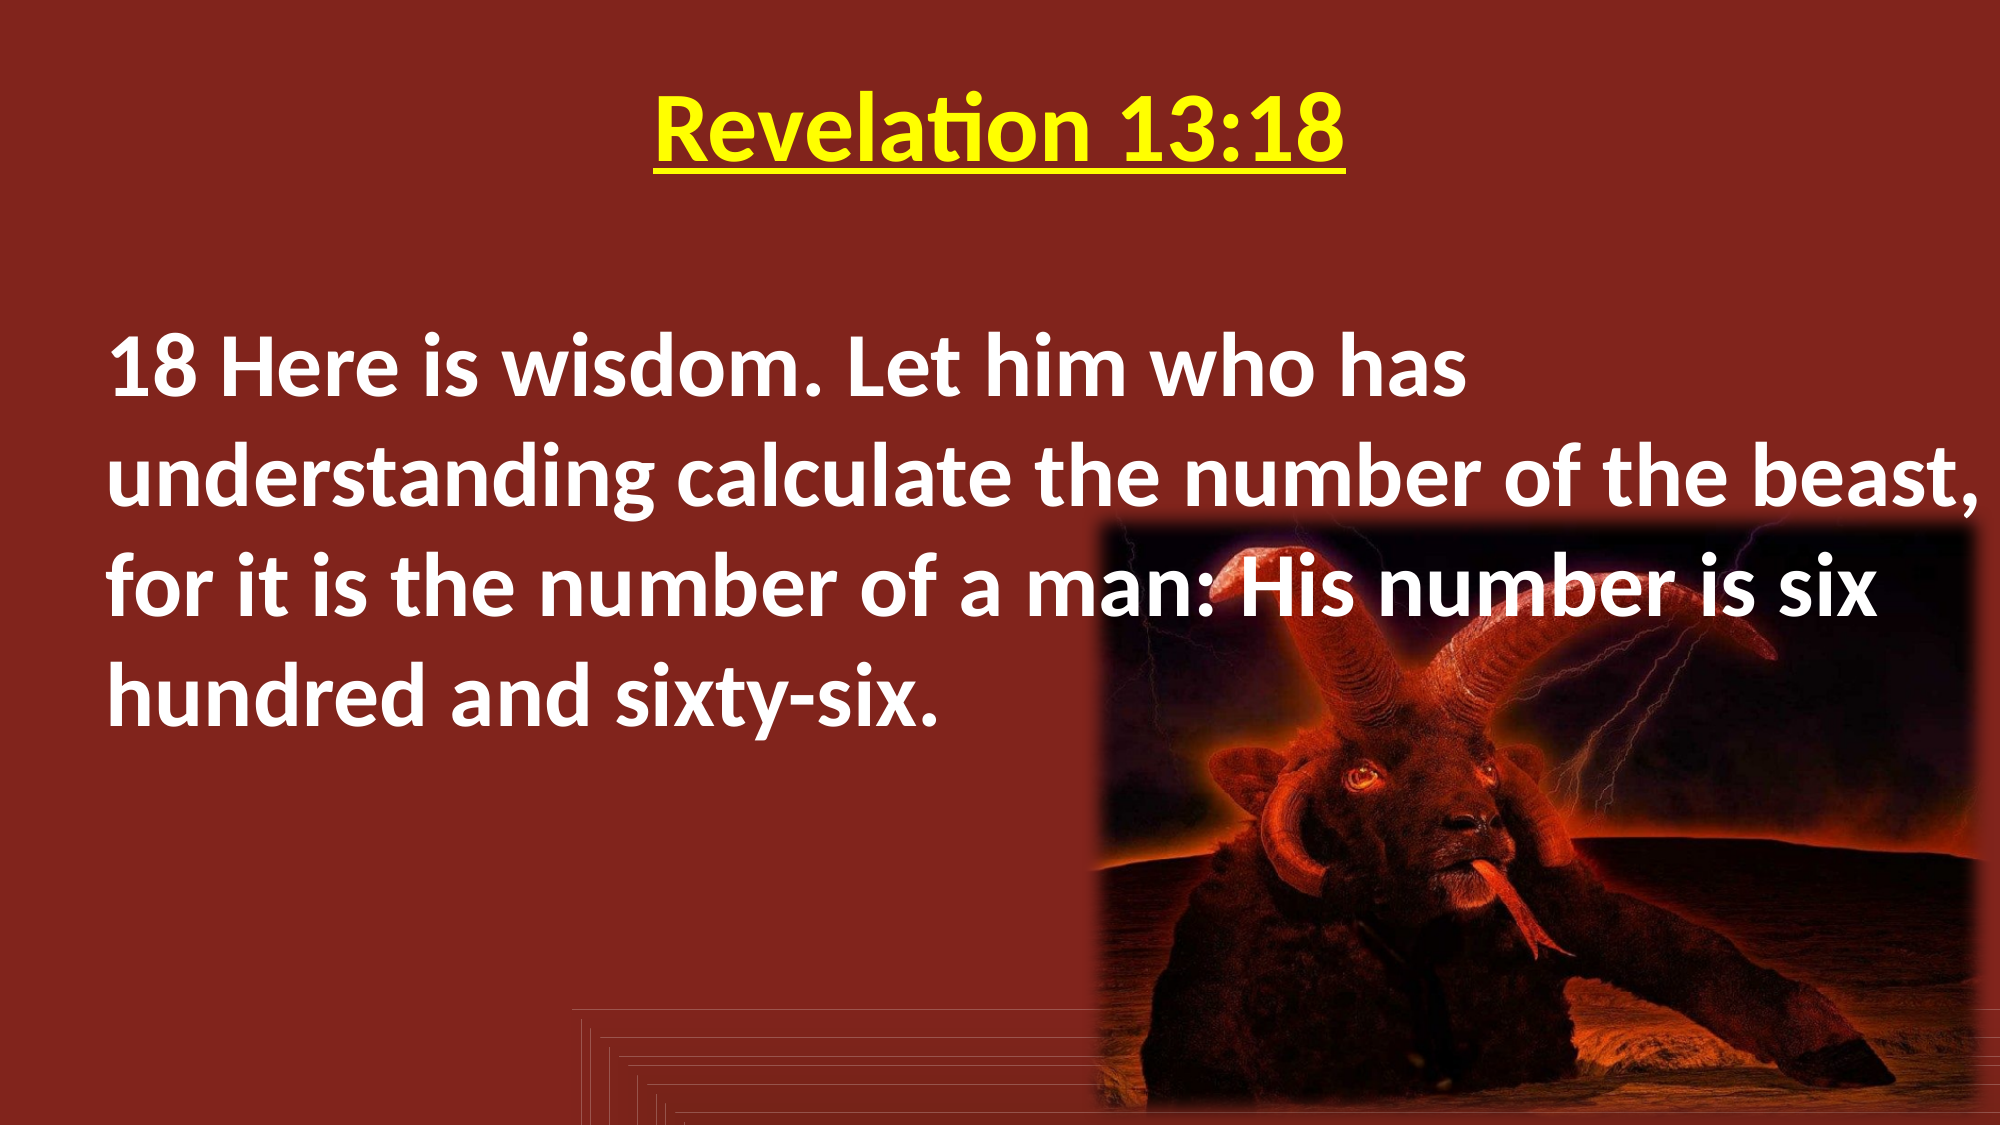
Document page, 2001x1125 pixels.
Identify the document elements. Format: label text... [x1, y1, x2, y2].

text_box Revelation 13:18 [0, 54, 2000, 189]
picture [1082, 504, 1994, 1125]
text_box 18 Here is wisdom. Let him who has understanding calculate the number of the beast, for it is the number of a man: His number is six hundred and sixty-six. [90, 297, 2000, 752]
